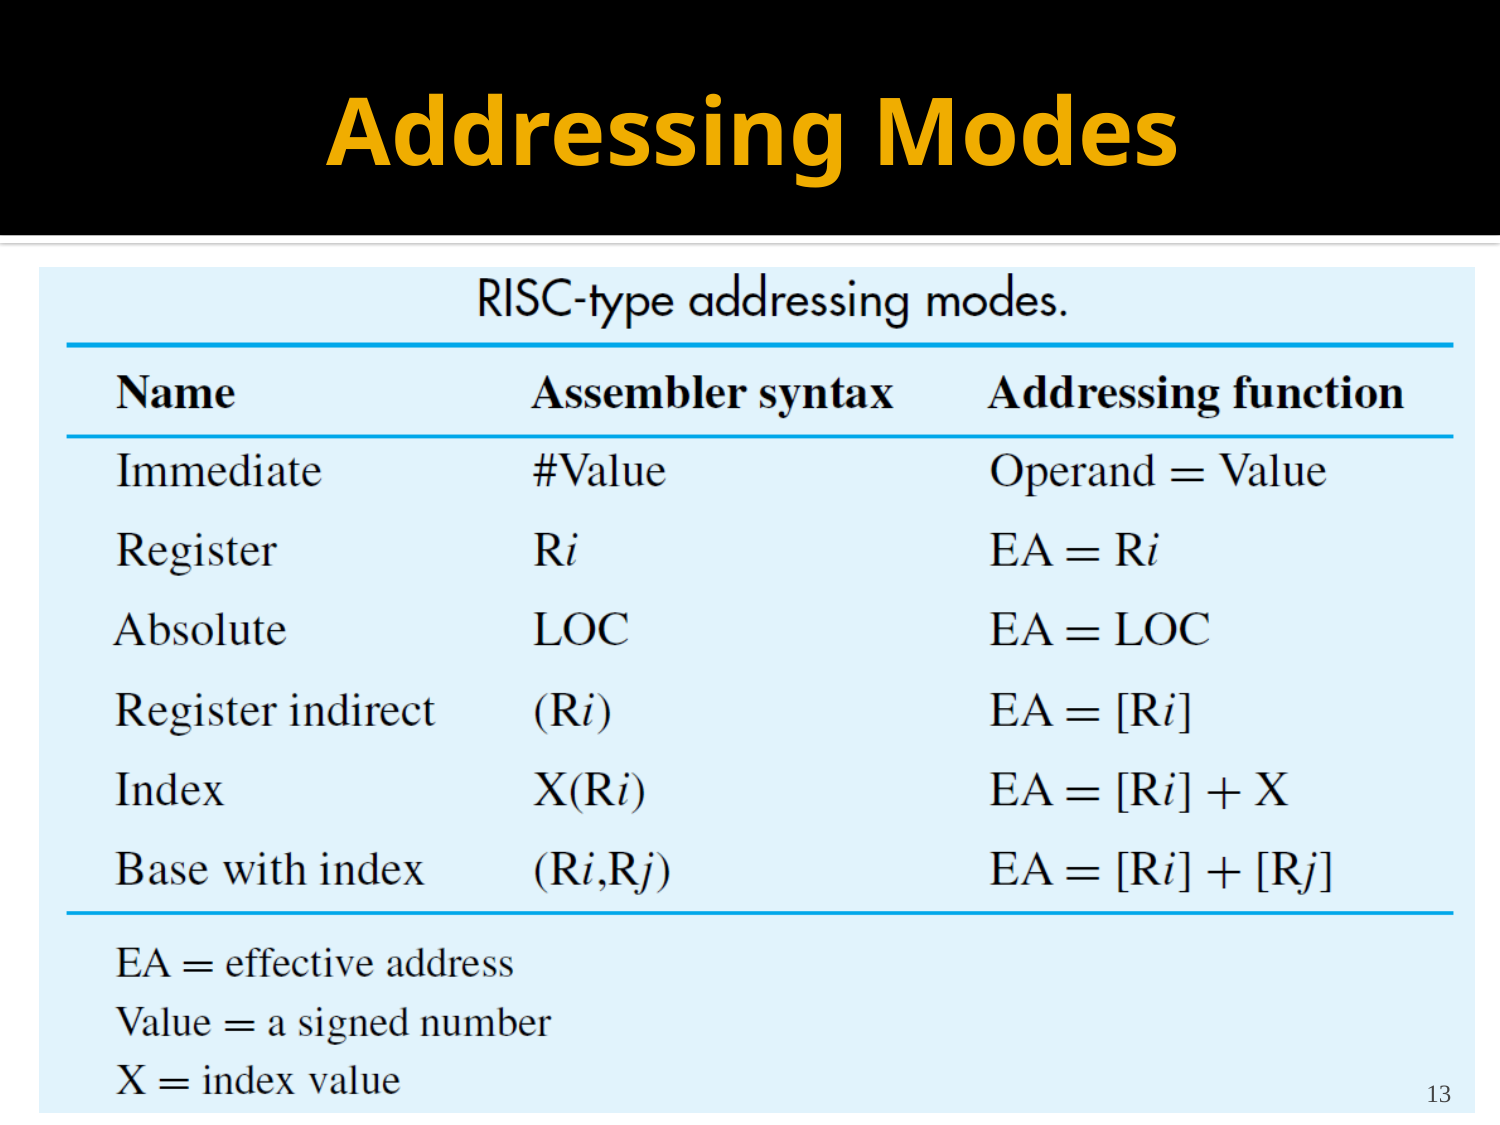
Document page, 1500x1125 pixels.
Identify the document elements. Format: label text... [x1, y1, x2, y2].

title Addressing Modes [75, 25, 1425, 231]
picture [39, 267, 1475, 1113]
